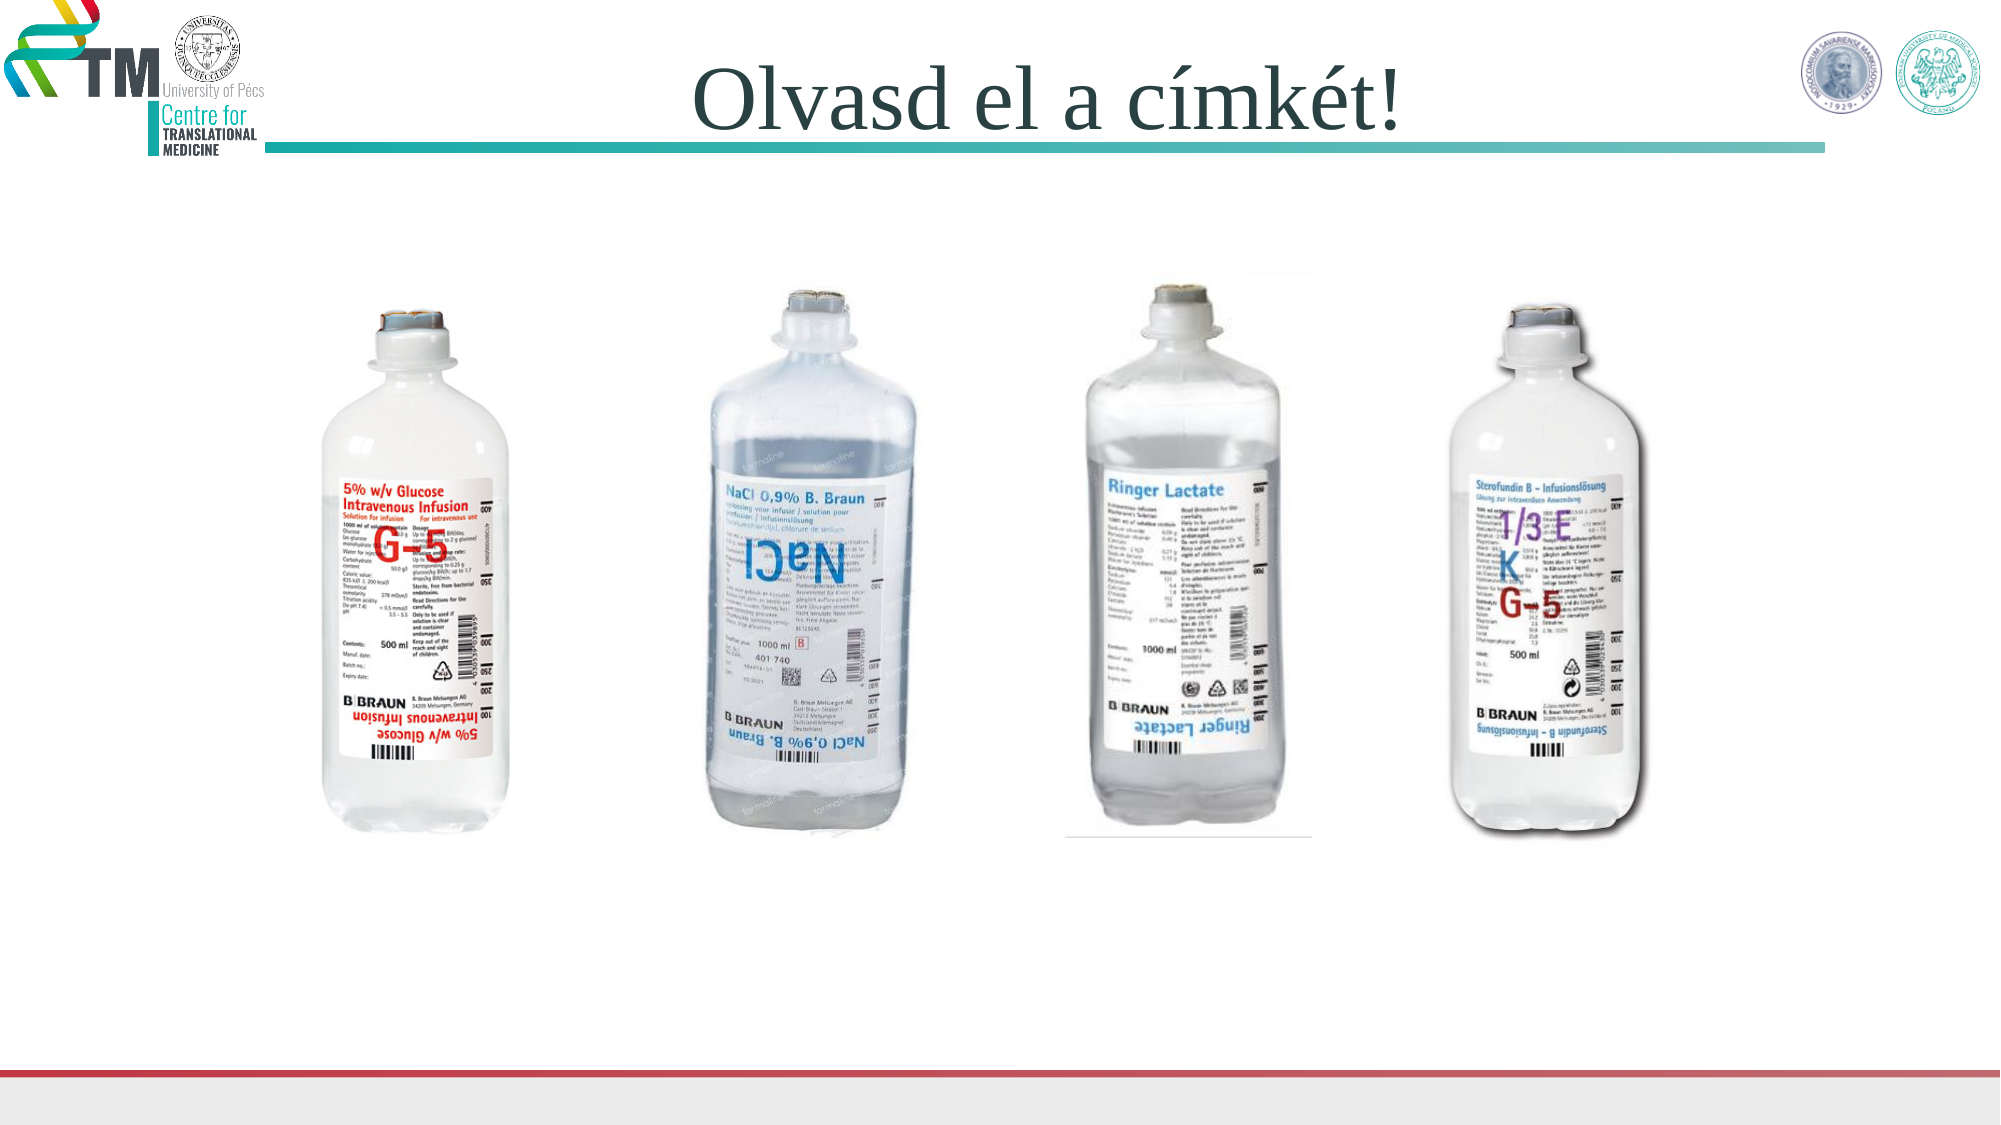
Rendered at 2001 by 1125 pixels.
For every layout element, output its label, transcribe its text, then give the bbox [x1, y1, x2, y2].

text_box [1674, 142, 1825, 153]
picture [4, 0, 265, 157]
picture [1797, 30, 1887, 116]
text_box Olvasd el a címkét! [425, 30, 1674, 156]
text_box [0, 1077, 2000, 1125]
text_box [268, 142, 425, 153]
text_box [0, 1070, 2000, 1077]
picture [147, 273, 1839, 865]
picture [1895, 30, 1981, 116]
